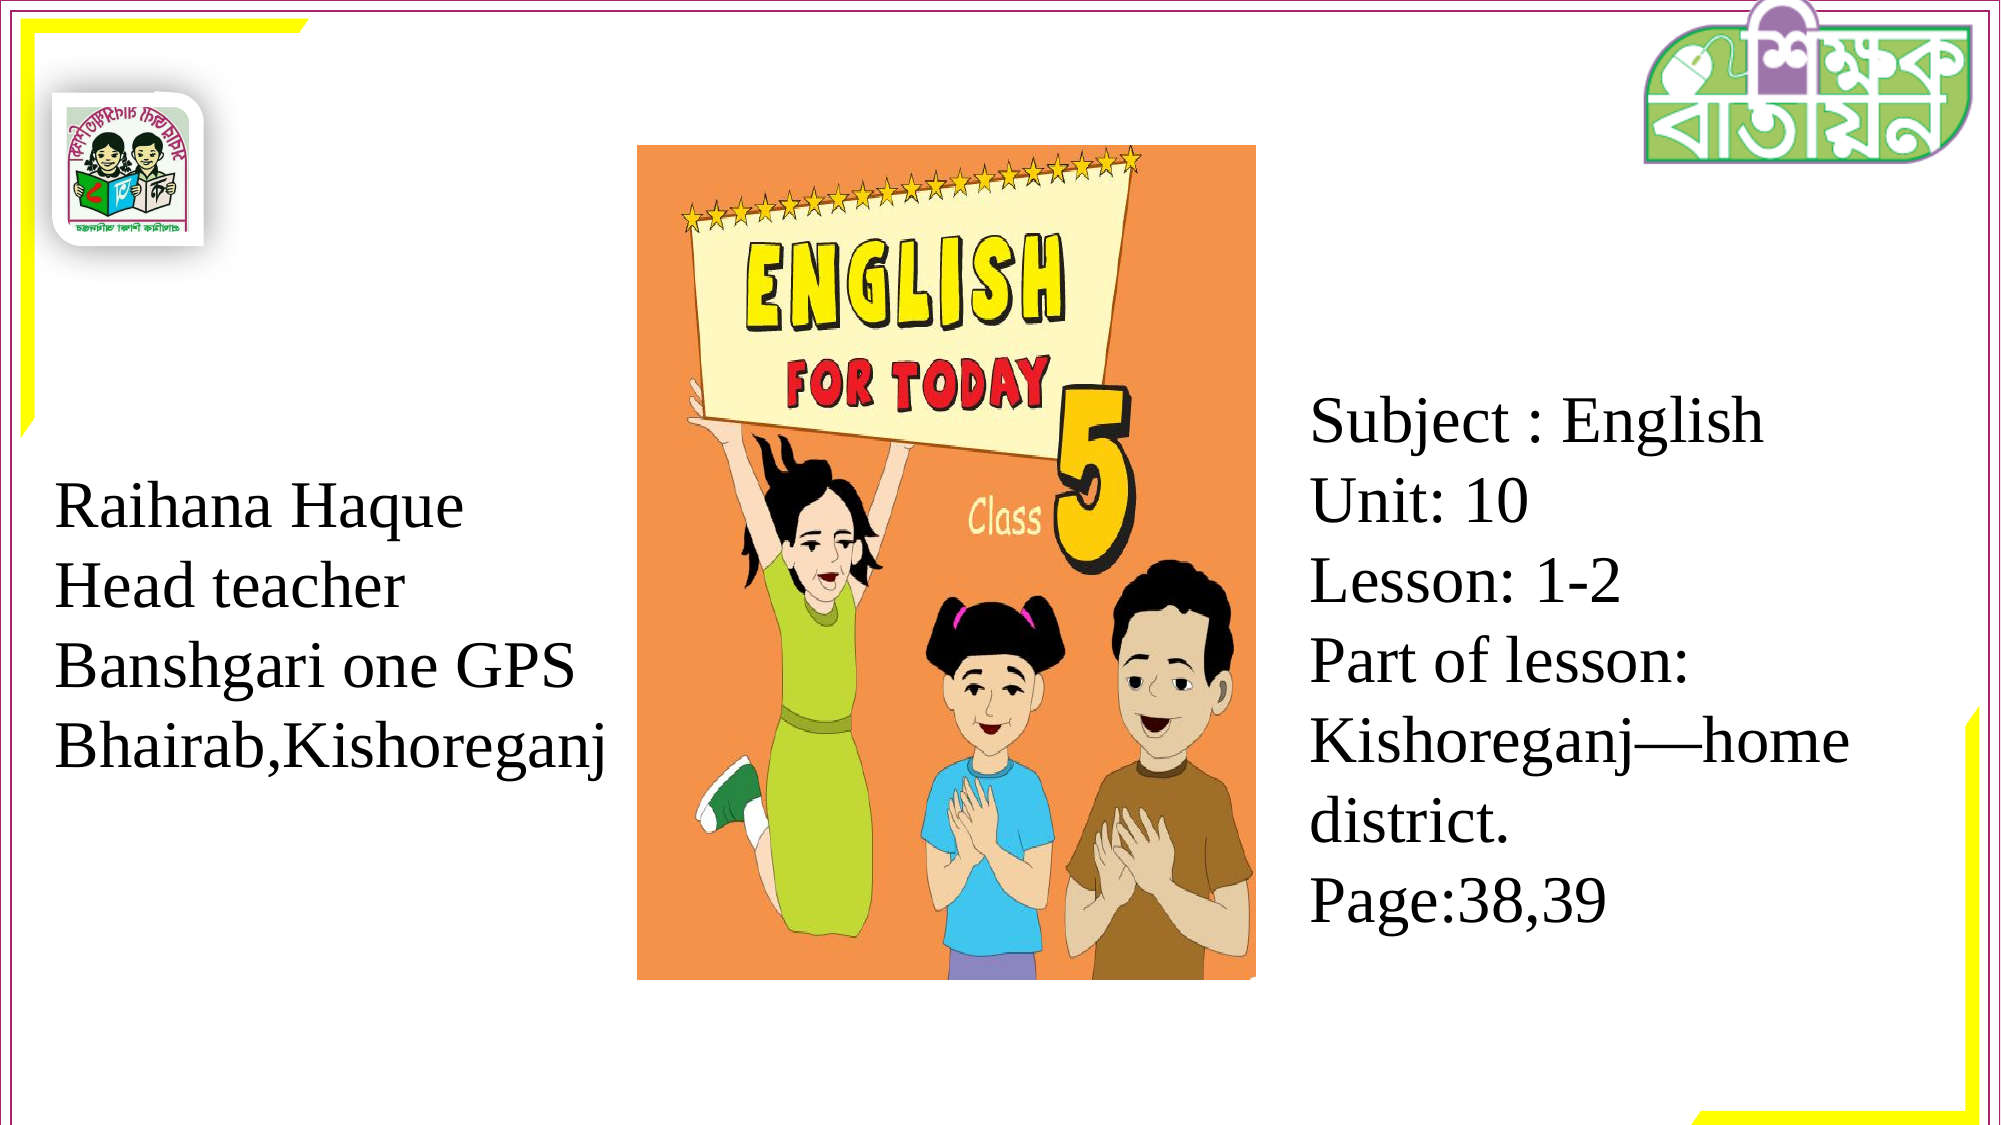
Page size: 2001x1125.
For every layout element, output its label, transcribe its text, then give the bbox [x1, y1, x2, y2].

picture [636, 145, 1256, 980]
picture [59, 99, 197, 239]
text_box Subject : English Unit: 10 Lesson: 1-2 Part of lesson: Kishoreganj—home district. Page:38,39 [1294, 368, 1960, 943]
picture [1639, 0, 1978, 166]
text_box Raihana Haque Head teacher Banshgari one GPS Bhairab,Kishoreganj [39, 453, 628, 788]
